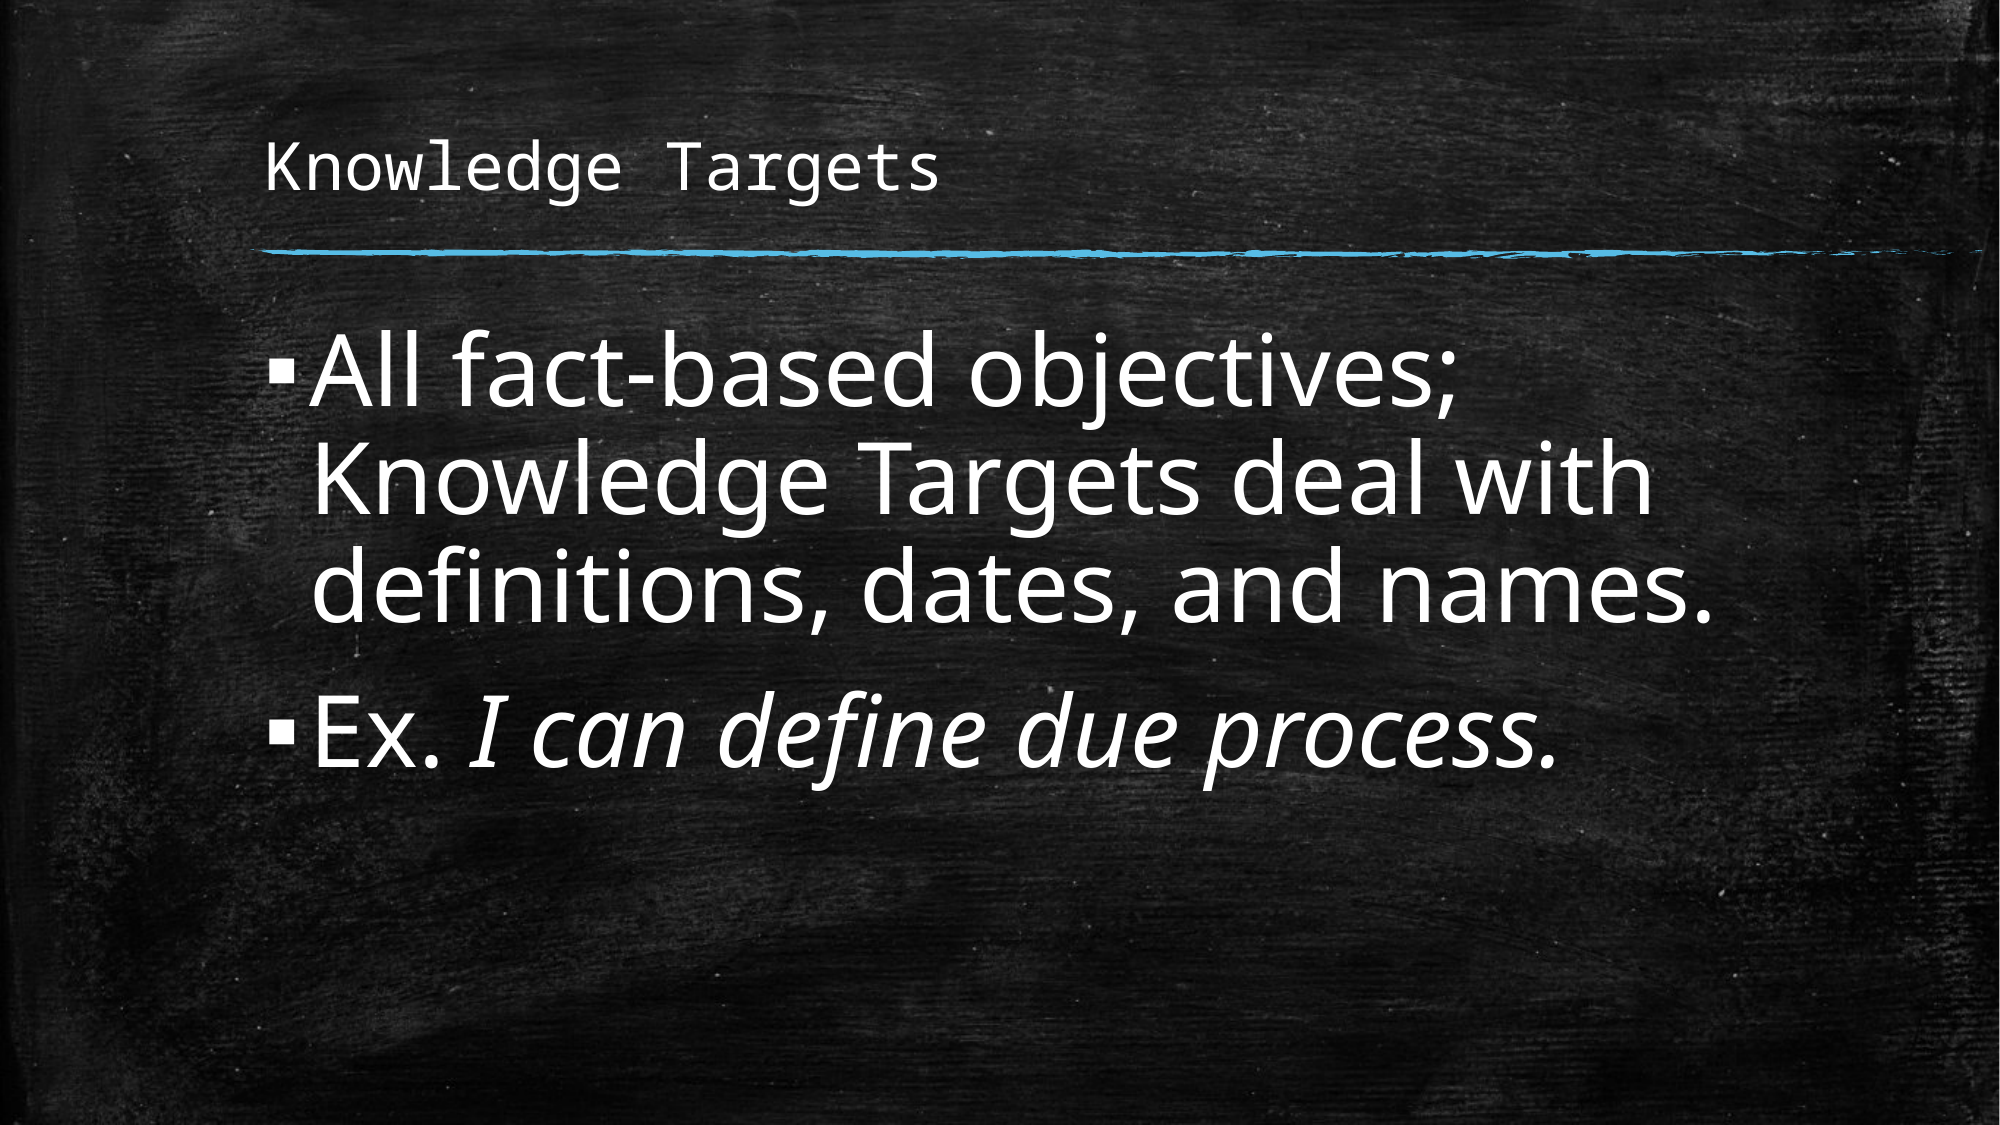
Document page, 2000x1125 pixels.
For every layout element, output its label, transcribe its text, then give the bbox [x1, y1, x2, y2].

title Knowledge Targets [249, 45, 1750, 213]
list All fact-based objectives; Knowledge Targets deal with definitions, dates, and names. Ex. I can define due process. [249, 312, 1750, 1013]
